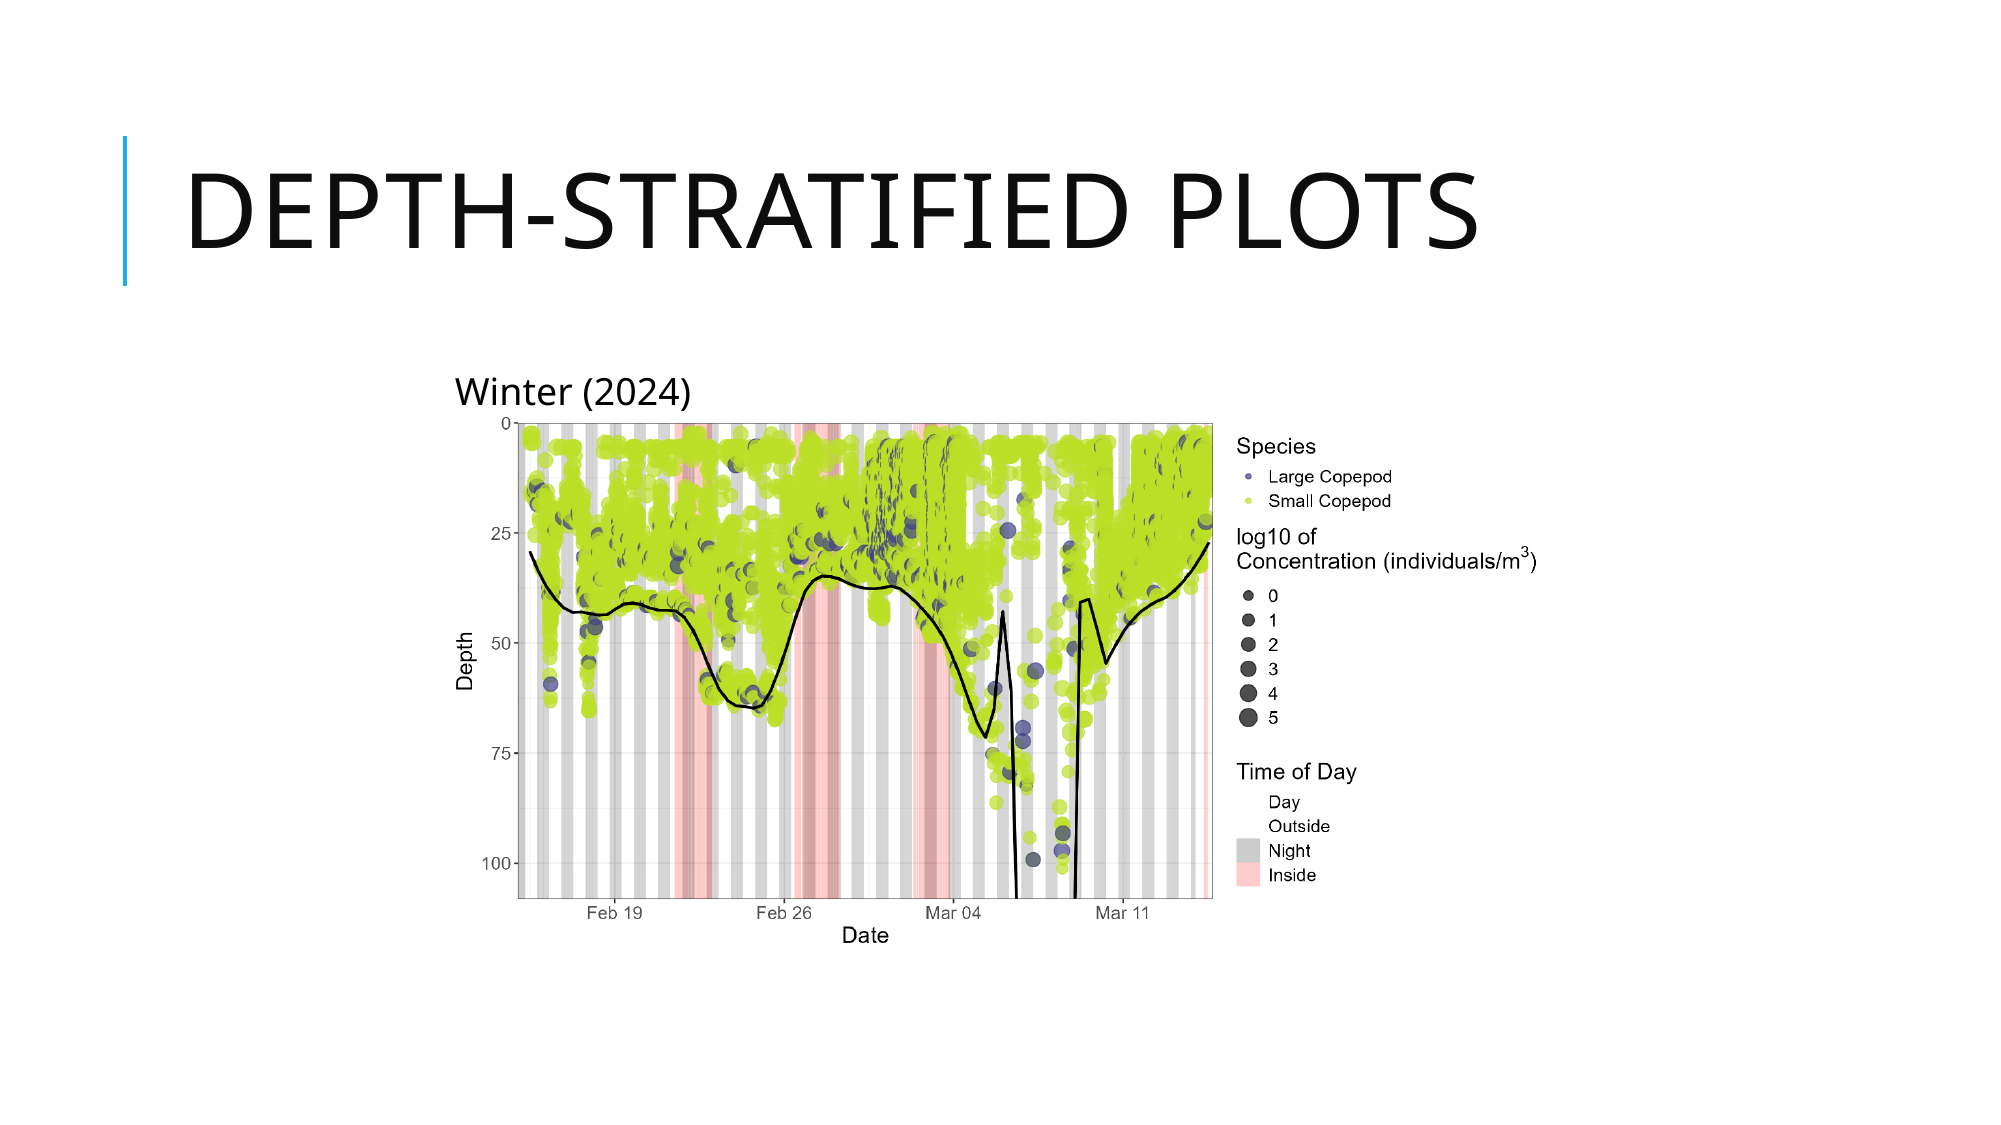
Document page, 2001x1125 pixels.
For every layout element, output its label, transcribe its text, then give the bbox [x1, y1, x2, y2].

title Depth-Stratified Plots [168, 96, 1763, 342]
text_box Winter (2024) [440, 360, 707, 421]
picture [448, 415, 1552, 955]
